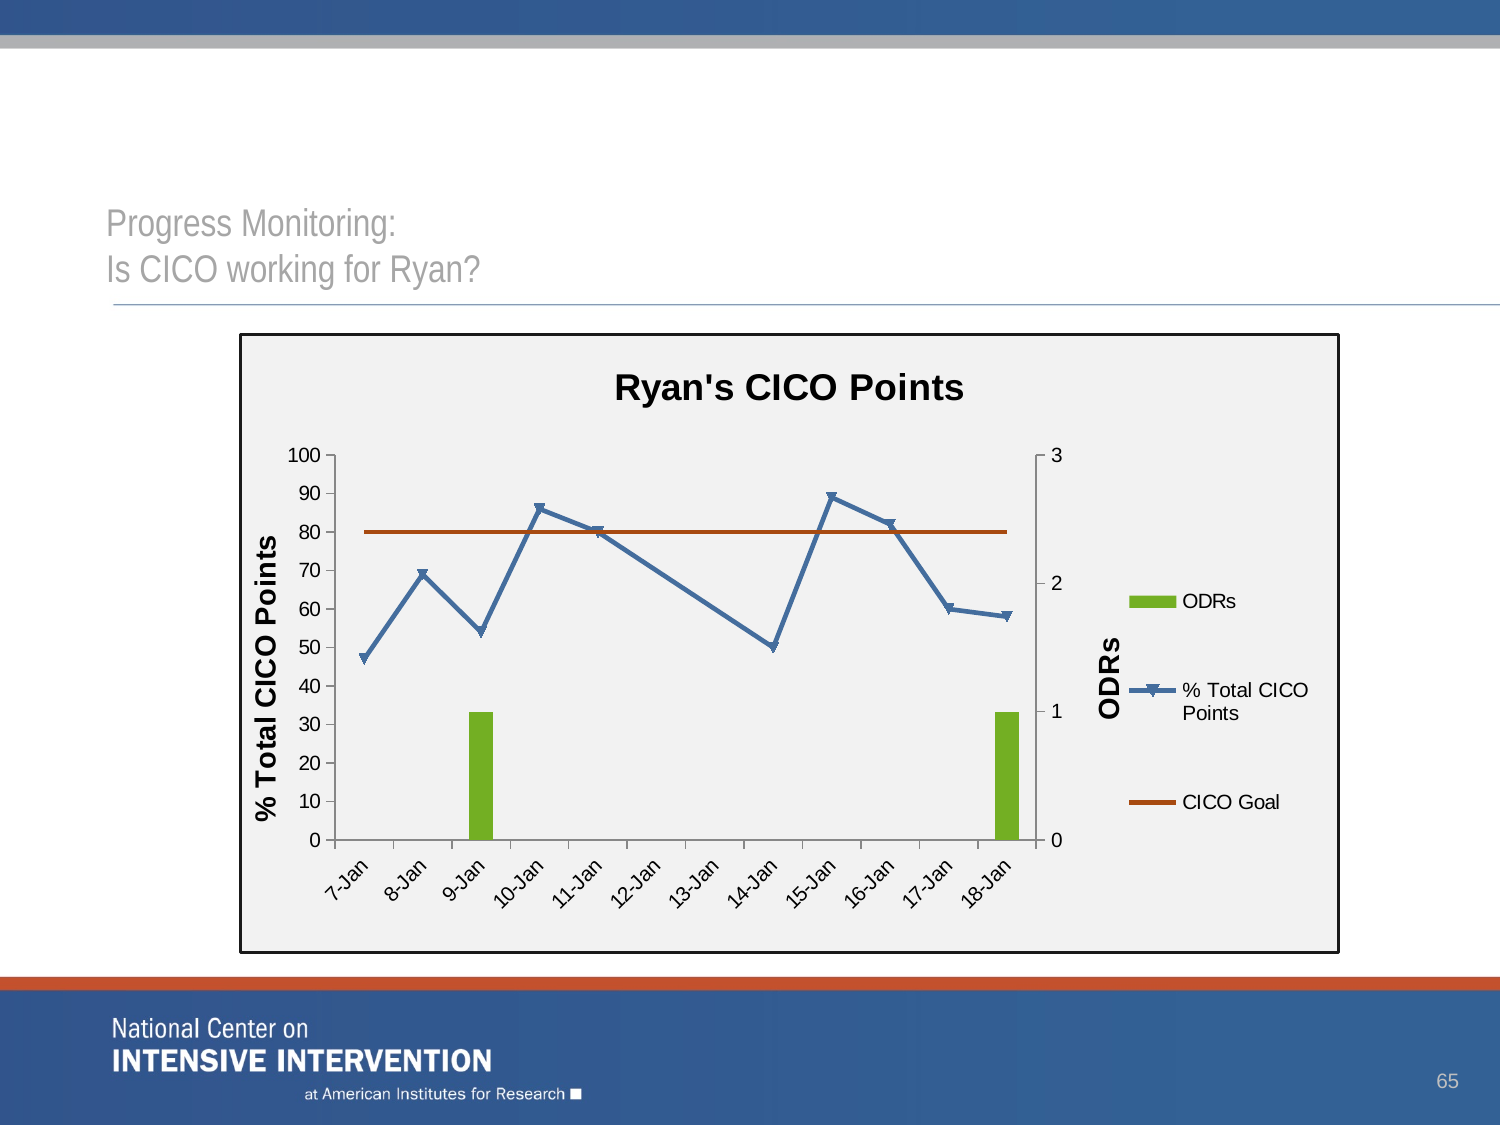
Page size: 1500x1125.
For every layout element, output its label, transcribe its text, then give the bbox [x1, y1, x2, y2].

chart [238, 333, 1341, 955]
slide_number 65 [1436, 1067, 1462, 1093]
title Progress Monitoring: Is CICO working for Ryan? [105, 195, 1303, 291]
picture [0, 0, 1500, 1125]
